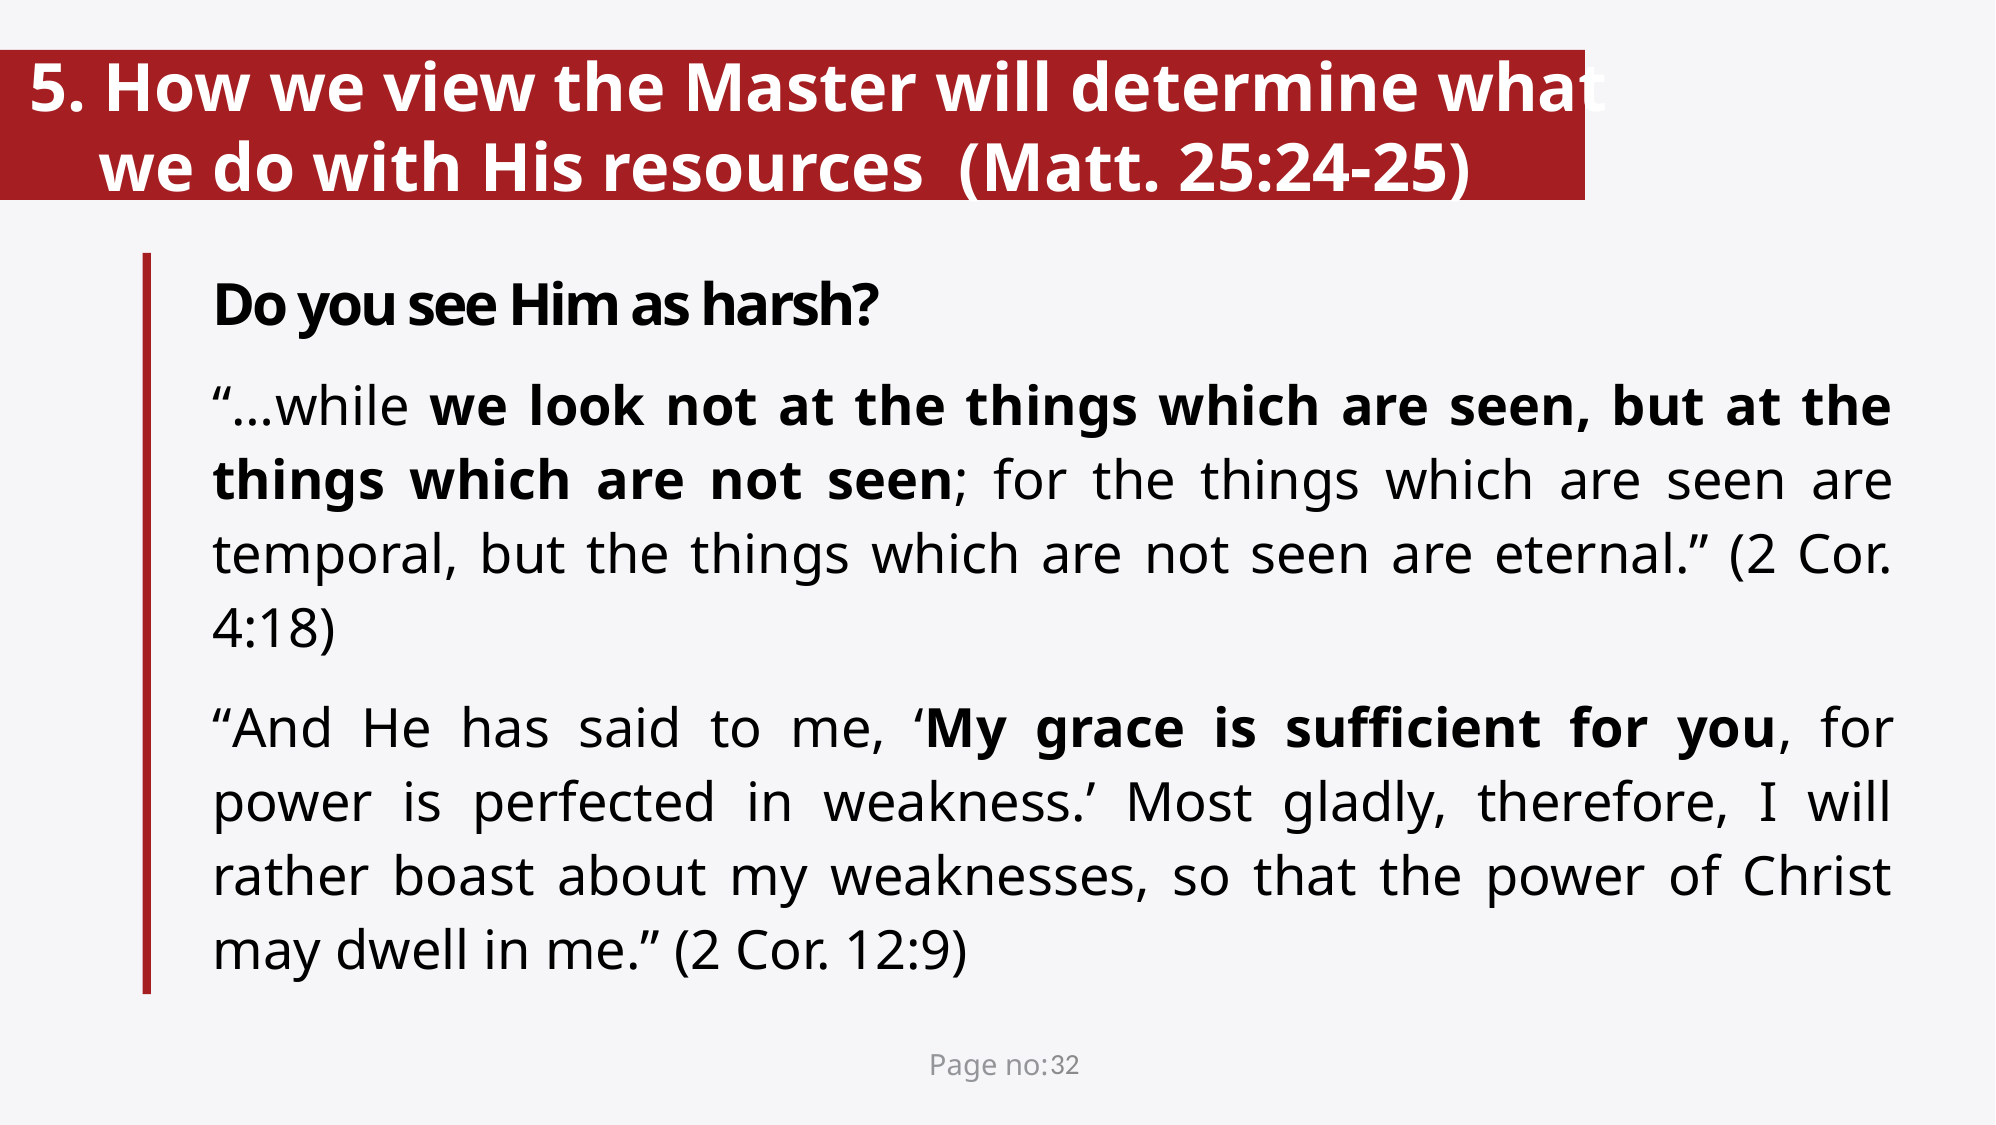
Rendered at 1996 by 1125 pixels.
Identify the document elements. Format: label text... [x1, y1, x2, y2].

title 5. How we view the Master will determine what we do with His resources (Matt. 25:24-25) [14, 62, 1810, 188]
subtitle Do you see Him as harsh? “…while we look not at the things which are seen, but at the things which are not seen; for the things which are seen are temporal, but the things which are not seen are eternal.” (2 Cor. 4:18) “And He has said to me, ‘My grace is sufficient for you, for power is perfected in weakness.’ Most gladly, therefore, I will rather boast about my weaknesses, so that the power of Christ may dwell in me.” (2 Cor. 12:9) [197, 249, 1910, 1000]
